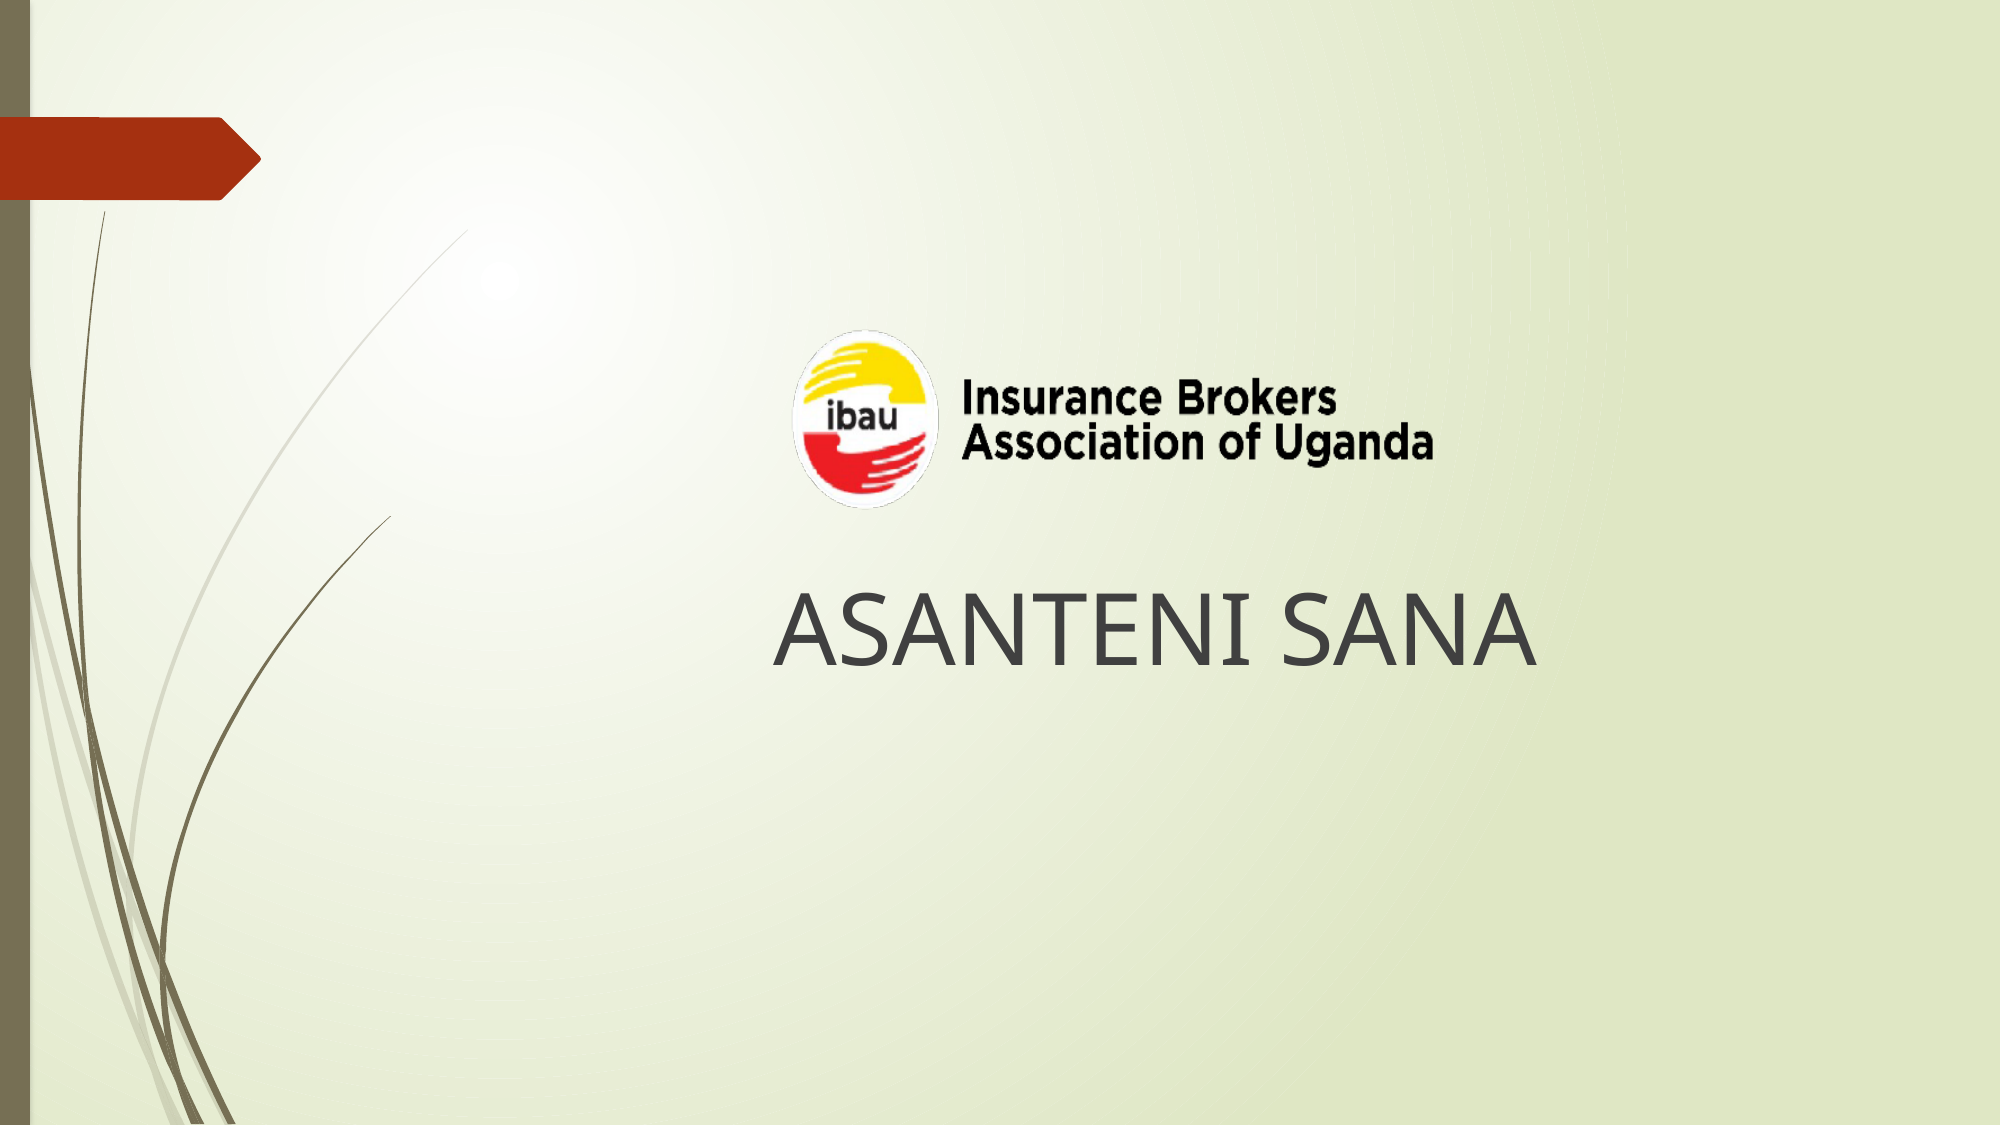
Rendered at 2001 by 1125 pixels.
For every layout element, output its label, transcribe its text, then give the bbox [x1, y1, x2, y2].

picture [674, 298, 1552, 538]
list ASANTENI SANA [424, 129, 1888, 1104]
